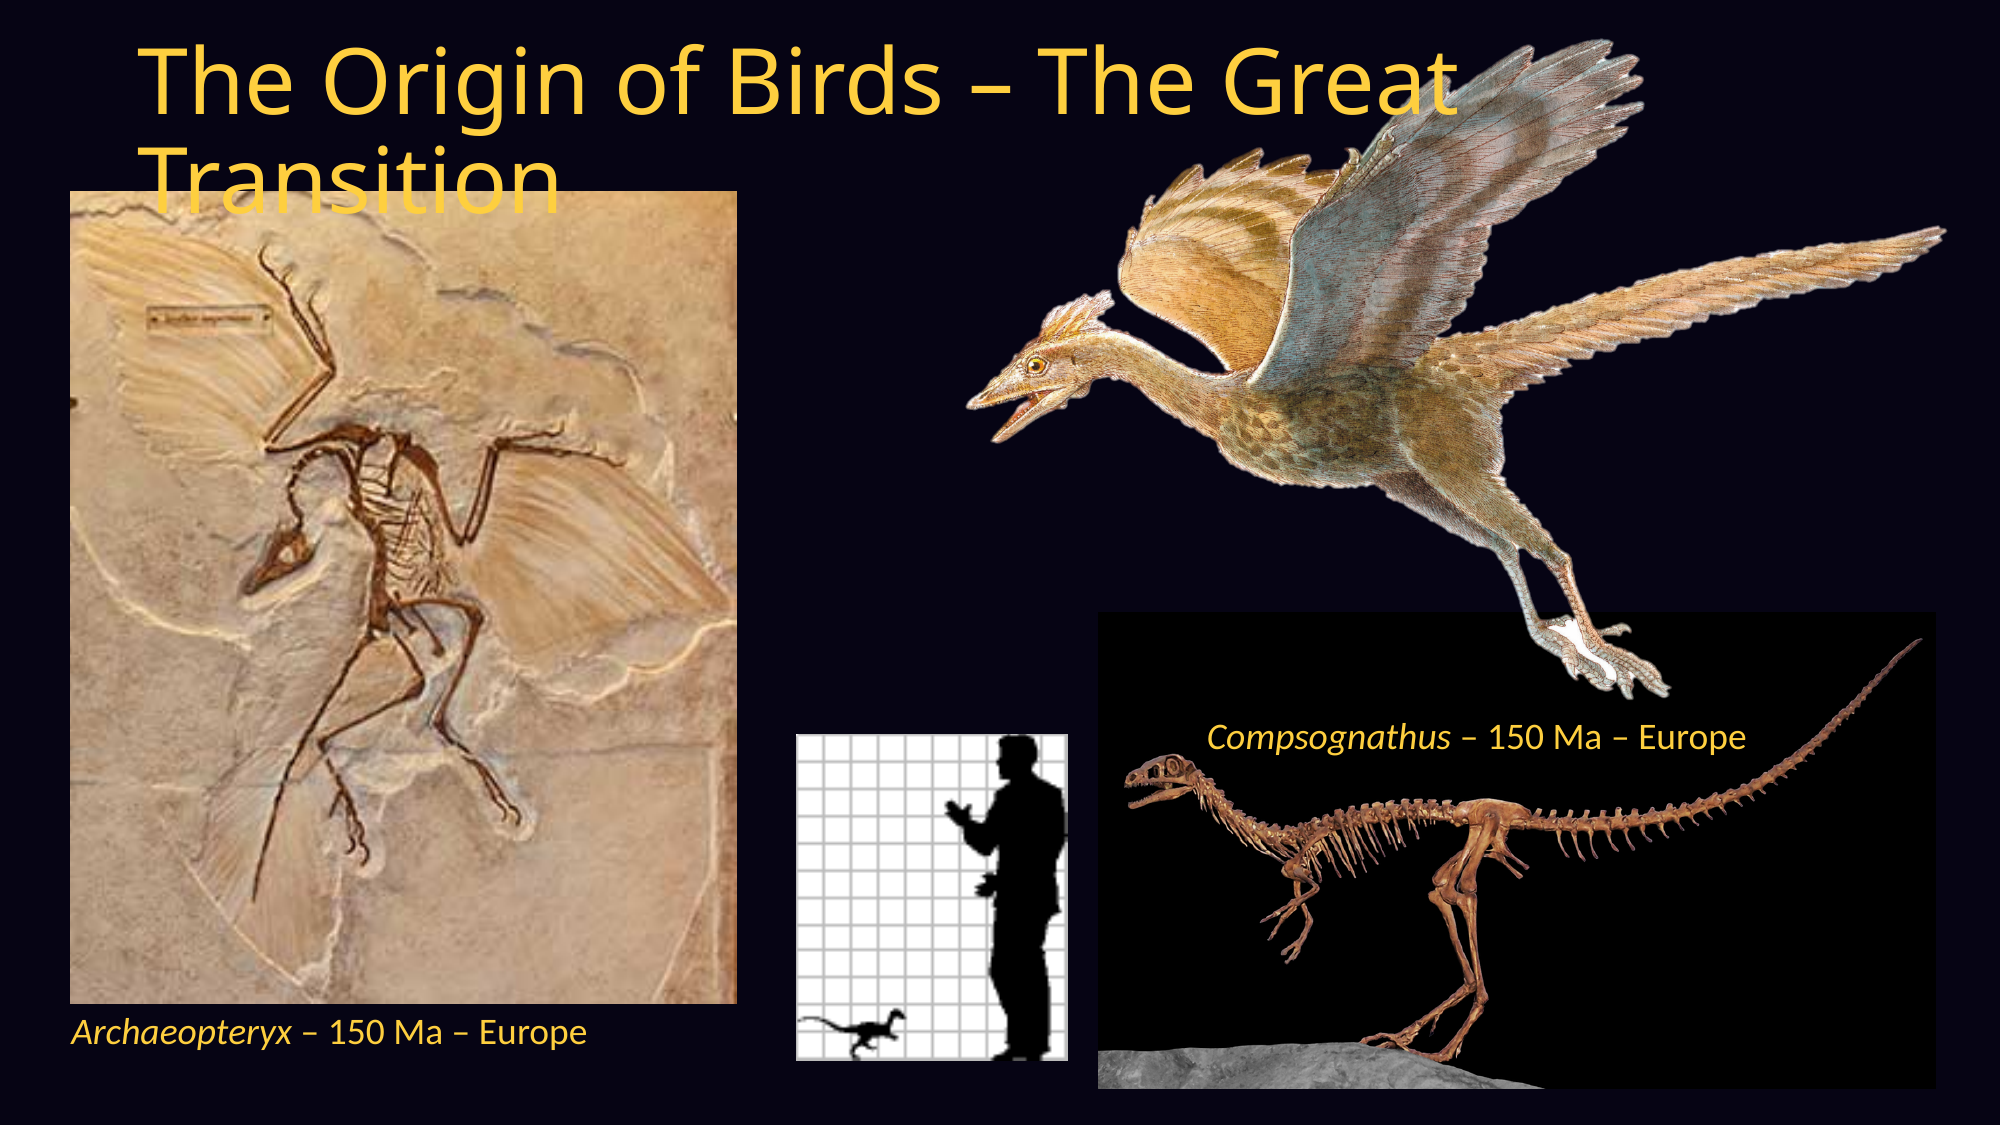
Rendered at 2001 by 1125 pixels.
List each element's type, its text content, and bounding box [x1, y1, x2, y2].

title The Origin of Birds – The Great Transition [122, 25, 932, 243]
picture [932, 25, 1961, 1090]
picture [796, 734, 1068, 1061]
picture [70, 191, 737, 1004]
text_box Archaeopteryx – 150 Ma – Europe [56, 999, 612, 1060]
